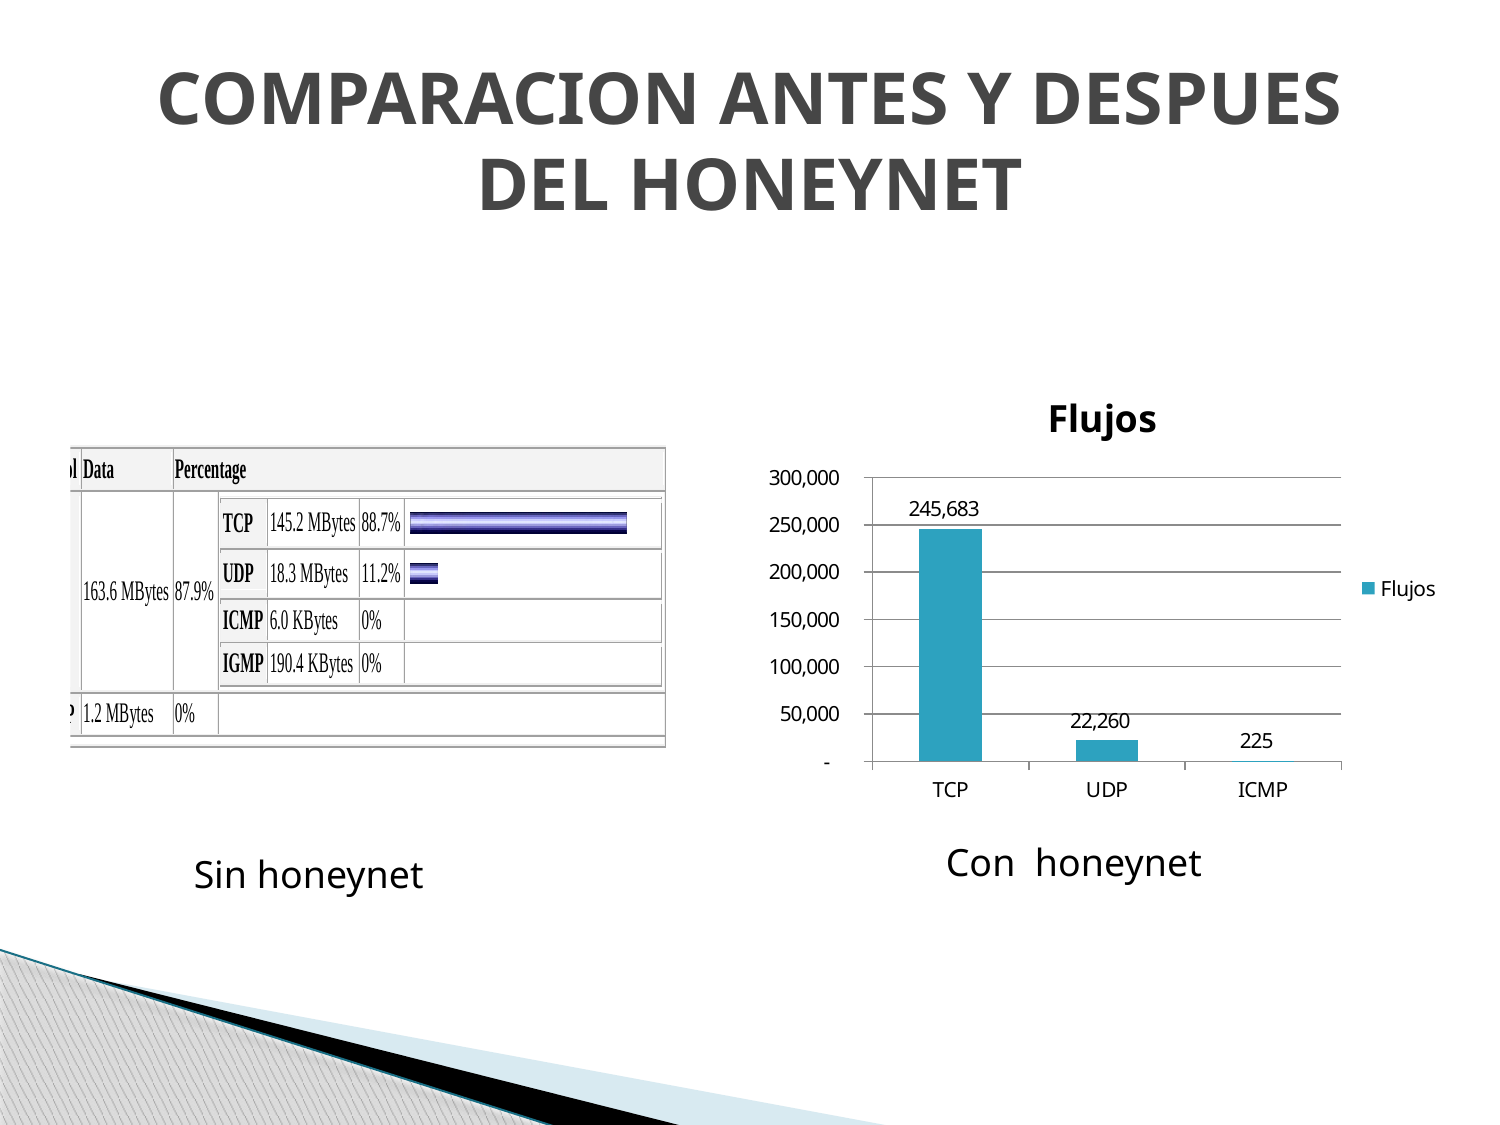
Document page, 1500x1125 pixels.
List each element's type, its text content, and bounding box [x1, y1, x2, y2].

text_box Con honeynet [931, 831, 1218, 892]
title COMPARACION ANTES Y DESPUES DEL HONEYNET [75, 45, 1425, 233]
text_box Sin honeynet [179, 843, 440, 904]
chart [749, 362, 1455, 814]
picture [70, 445, 716, 798]
